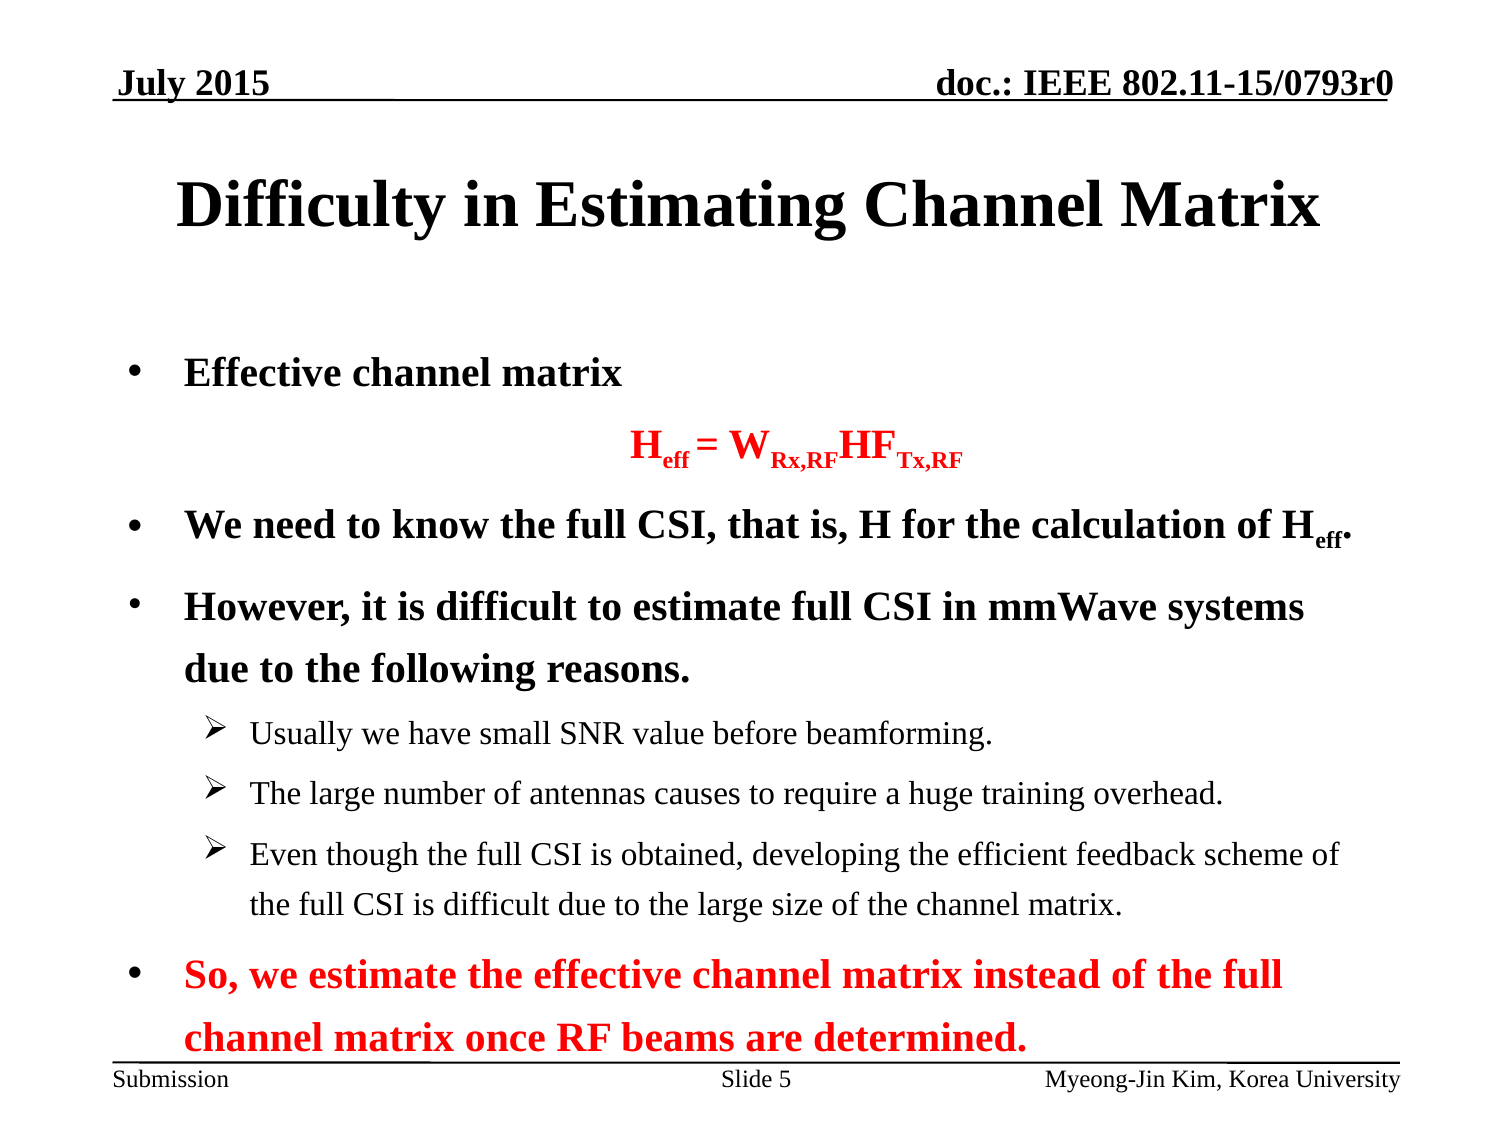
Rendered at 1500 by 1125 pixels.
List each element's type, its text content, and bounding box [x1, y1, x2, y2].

slide_number Slide 5 [712, 1061, 800, 1123]
title Difficulty in Estimating Channel Matrix [112, 112, 1388, 288]
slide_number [116, 58, 507, 104]
list Effective channel matrix We need to know the full CSI, that is, H for the calculation of Heff. However, it is difficult to estimate full CSI in mmWave systems due to the following reasons. Usually we have small SNR value before beamforming. The large number of antennas causes to require a huge training overhead. Even though the full CSI is obtained, developing the efficient feedback scheme of the full CSI is difficult due to the large size of the channel matrix. So, we estimate the effective channel matrix instead of the full channel matrix once RF beams are determined. [112, 324, 1388, 1000]
text_box Heff = WRx,RFHFTx,RF [615, 408, 984, 481]
footer Myeong-Jin Kim, Korea University [878, 1061, 1402, 1093]
